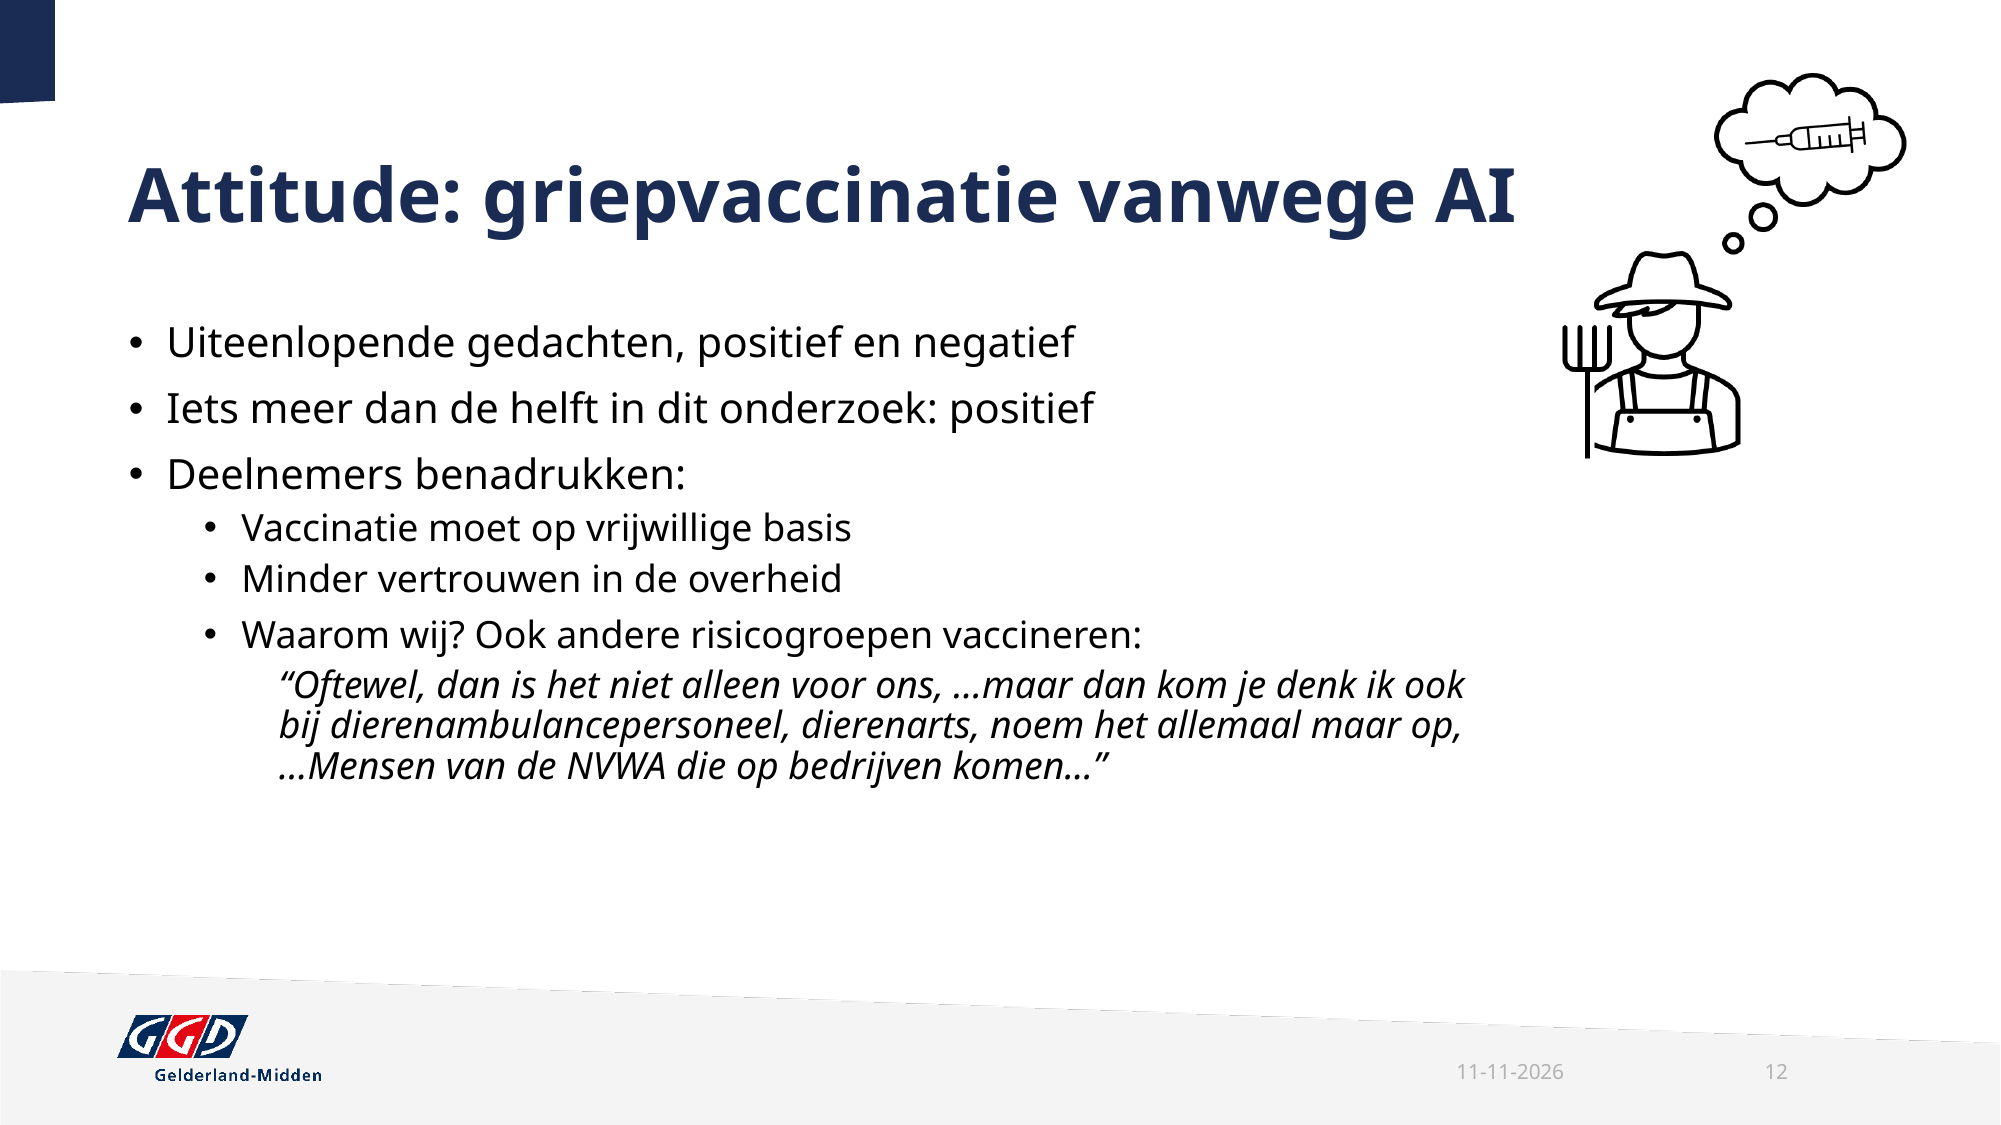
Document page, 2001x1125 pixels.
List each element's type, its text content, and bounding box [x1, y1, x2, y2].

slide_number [1401, 1042, 1579, 1103]
list Uiteenlopende gedachten, positief en negatief Iets meer dan de helft in dit onderzoek: positief Deelnemers benadrukken: Vaccinatie moet op vrijwillige basis Minder vertrouwen in de overheid Waarom wij? Ook andere risicogroepen vaccineren: “Oftewel, dan is het niet alleen voor ons, …maar dan kom je denk ik ook bij dierenambulancepersoneel, dierenarts, noem het allemaal maar op, …Mensen van de NVWA die op bedrijven komen...” [114, 314, 1485, 930]
title Attitude: griepvaccinatie vanwege AI [114, 116, 1544, 281]
picture [90, 984, 347, 1111]
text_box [1544, 45, 1929, 478]
slide_number 12 [1719, 1042, 1804, 1103]
